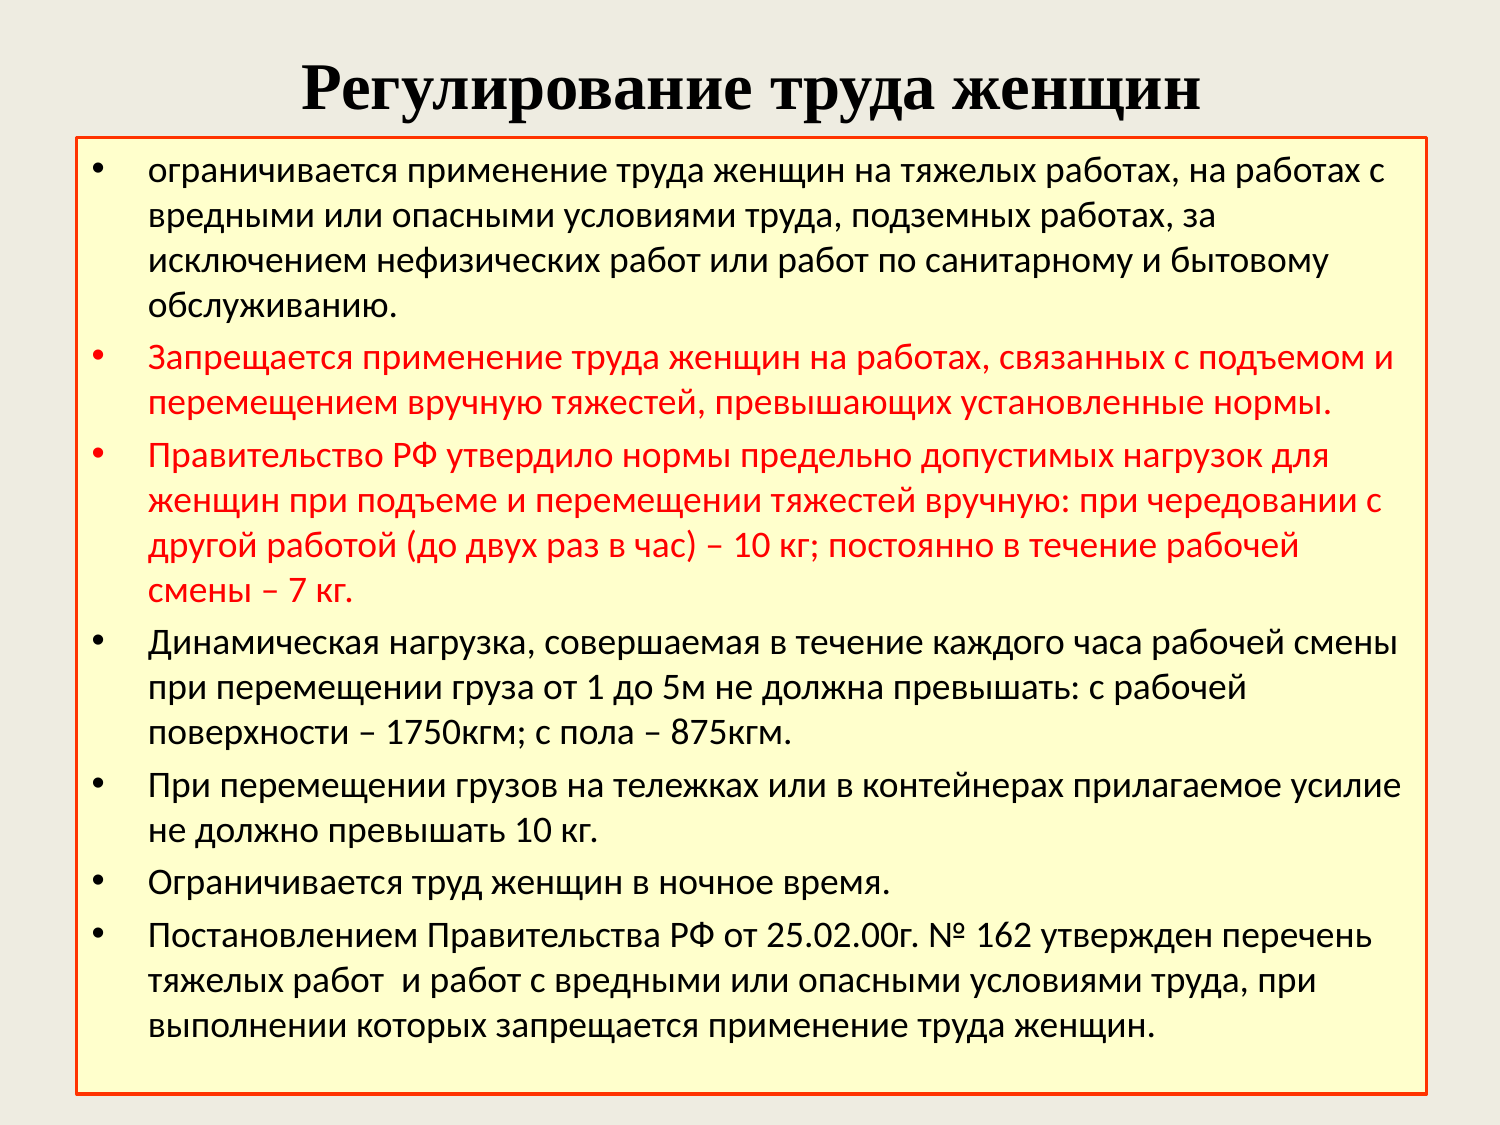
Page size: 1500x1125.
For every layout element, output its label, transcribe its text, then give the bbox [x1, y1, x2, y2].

list ограничивается применение труда женщин на тяжелых работах, на работах с вредными или опасными условиями труда, подземных работах, за исключением нефизических работ или работ по санитарному и бытовому обслуживанию. Запрещается применение труда женщин на работах, связанных с подъемом и перемещением вручную тяжестей, превышающих установленные нормы. Правительство РФ утвердило нормы предельно допустимых нагрузок для женщин при подъеме и перемещении тяжестей вручную: при чередовании с другой работой (до двух раз в час) – 10 кг; постоянно в течение рабочей смены – 7 кг. Динамическая нагрузка, совершаемая в течение каждого часа рабочей смены при перемещении груза от 1 до 5м не должна превышать: с рабочей поверхности – 1750кгм; с пола – 875кгм. При перемещении грузов на тележках или в контейнерах прилагаемое усилие не должно превышать 10 кг. Ограничивается труд женщин в ночное время. Постановлением Правительства РФ от 25.02.00г. № 162 утвержден перечень тяжелых работ и работ с вредными или опасными условиями труда, при выполнении которых запрещается применение труда женщин. [76, 137, 1427, 1094]
title Регулирование труда женщин [76, 30, 1427, 135]
